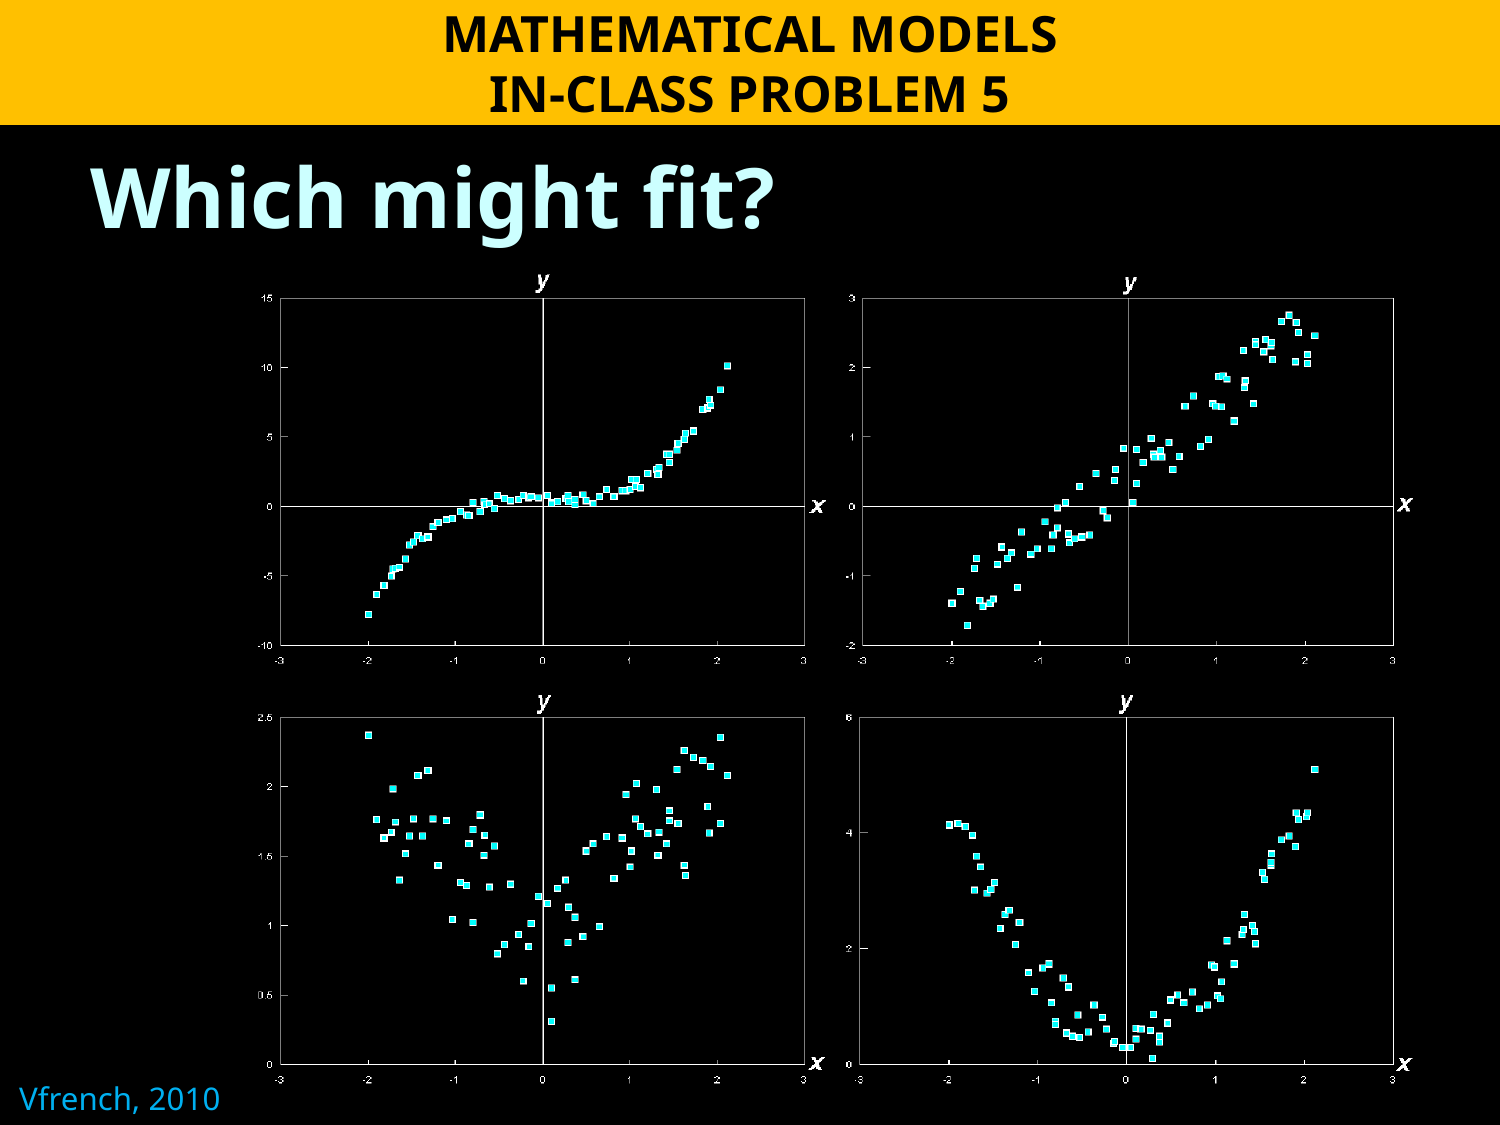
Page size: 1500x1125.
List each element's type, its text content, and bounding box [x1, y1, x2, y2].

list Which might fit? [75, 137, 1425, 1063]
picture [240, 234, 1413, 1125]
text_box MATHEMATICAL MODELS IN-CLASS PROBLEM 5 [0, 0, 1500, 125]
text_box Vfrench, 2010 [4, 1071, 235, 1125]
